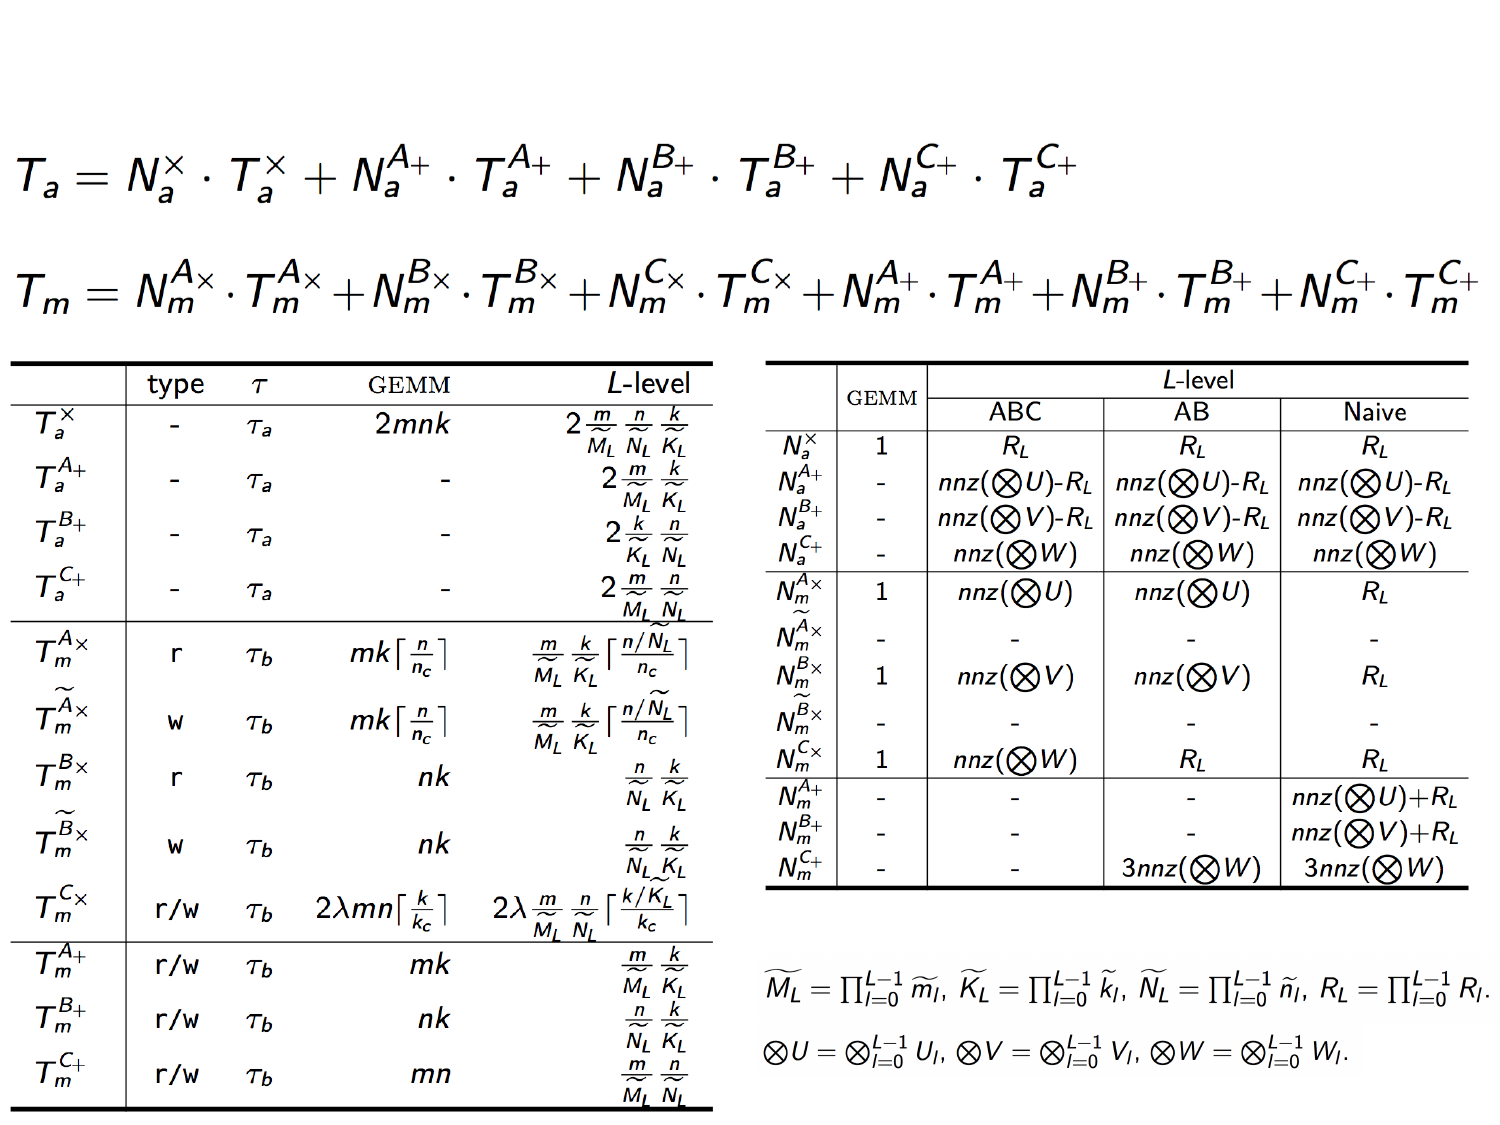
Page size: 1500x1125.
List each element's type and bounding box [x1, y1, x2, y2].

picture [757, 349, 1483, 902]
picture [0, 349, 724, 1125]
picture [0, 138, 1496, 332]
picture [757, 953, 1500, 1077]
